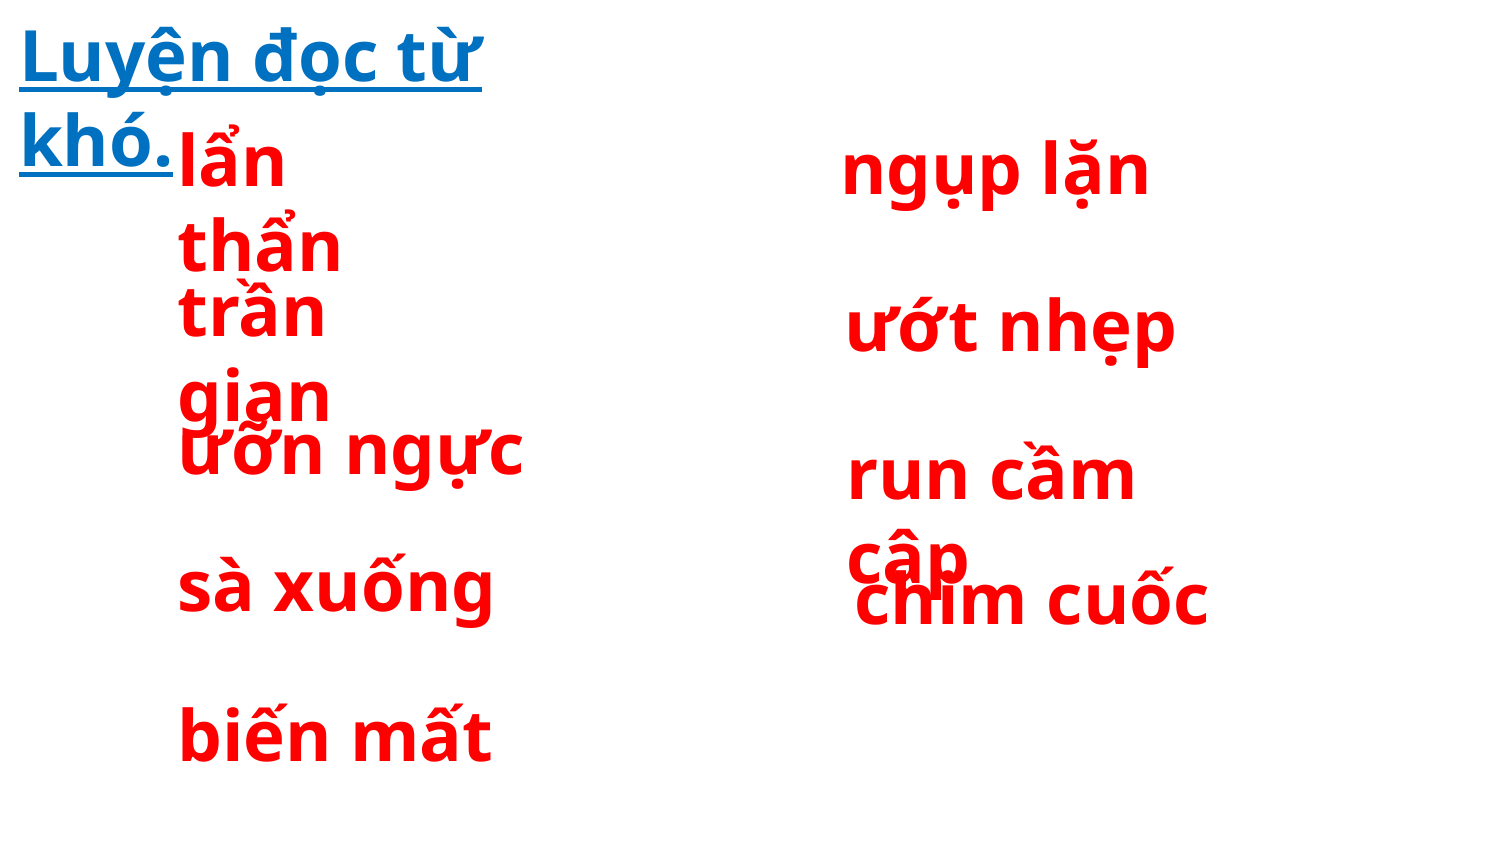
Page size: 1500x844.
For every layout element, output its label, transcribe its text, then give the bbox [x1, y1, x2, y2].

text_box run cầm cập [831, 420, 1294, 606]
text_box sà xuống [162, 533, 625, 634]
text_box ướt nhẹp [829, 272, 1292, 373]
text_box lẩn thẩn [162, 188, 475, 258]
text_box Luyện đọc từ khó. [4, 3, 667, 188]
text_box ưỡn ngực [162, 395, 625, 496]
text_box biến mất [162, 683, 625, 784]
text_box ngụp lặn [824, 116, 1288, 216]
text_box chim cuốc [839, 546, 1302, 647]
text_box trần gian [162, 258, 513, 395]
